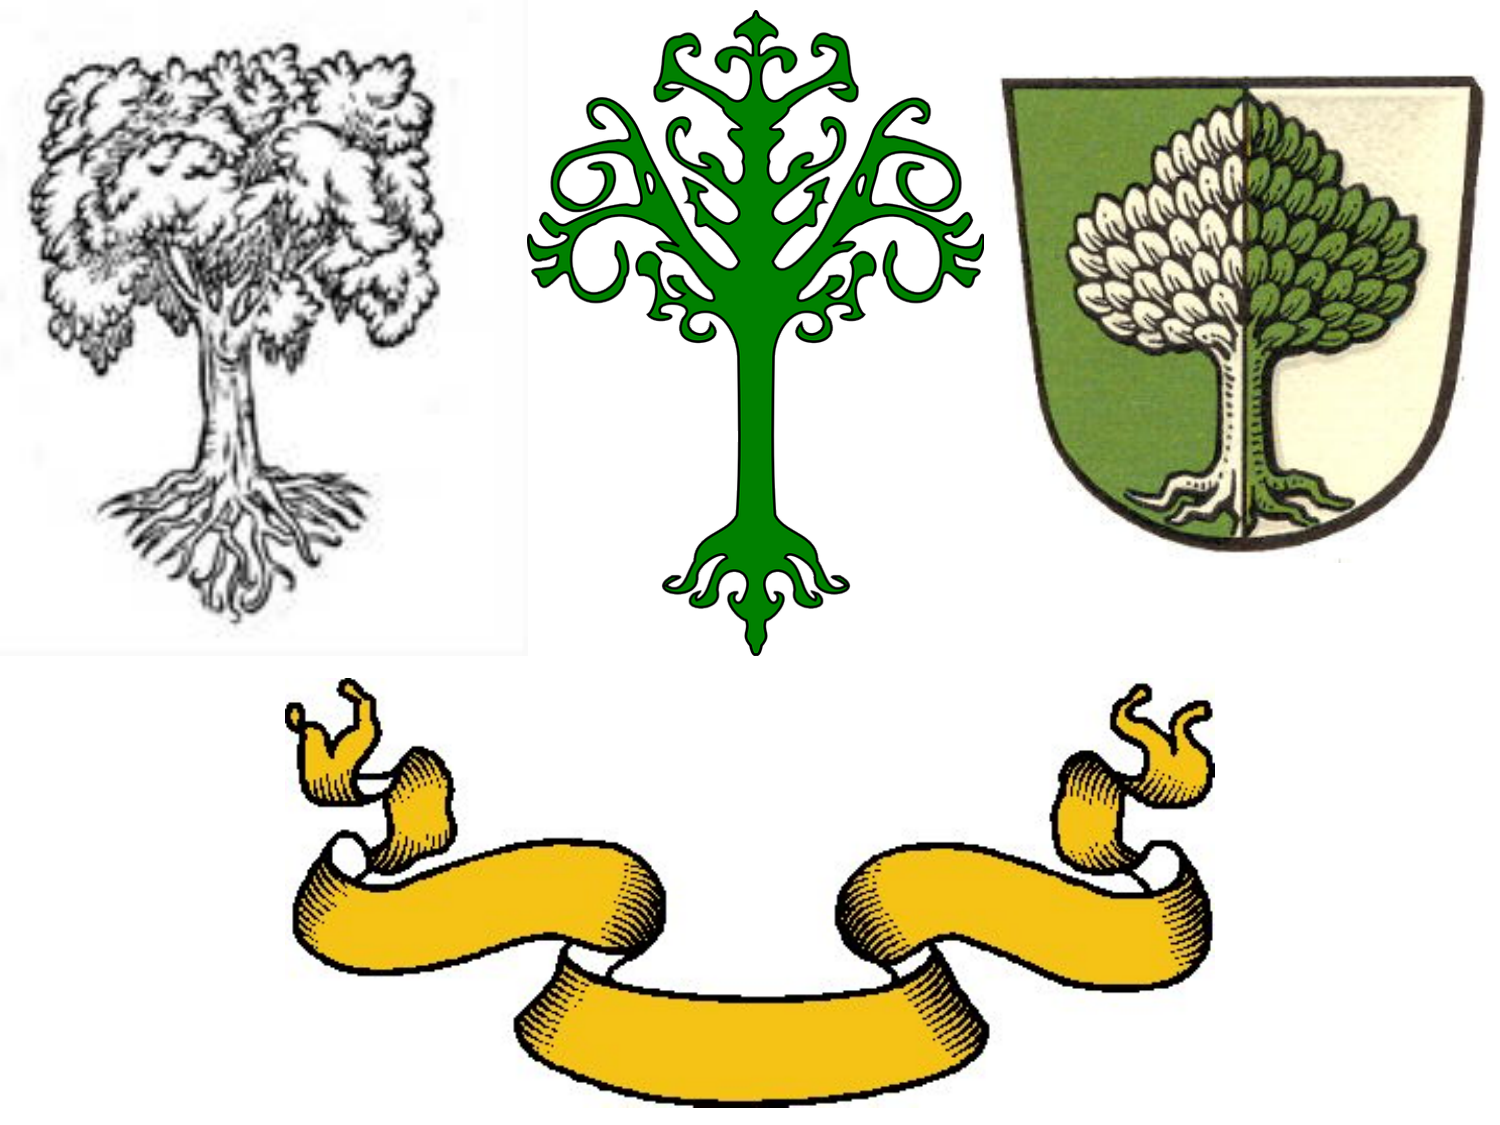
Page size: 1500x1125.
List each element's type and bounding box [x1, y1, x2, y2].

picture [285, 678, 1215, 1108]
picture [0, 0, 1500, 656]
